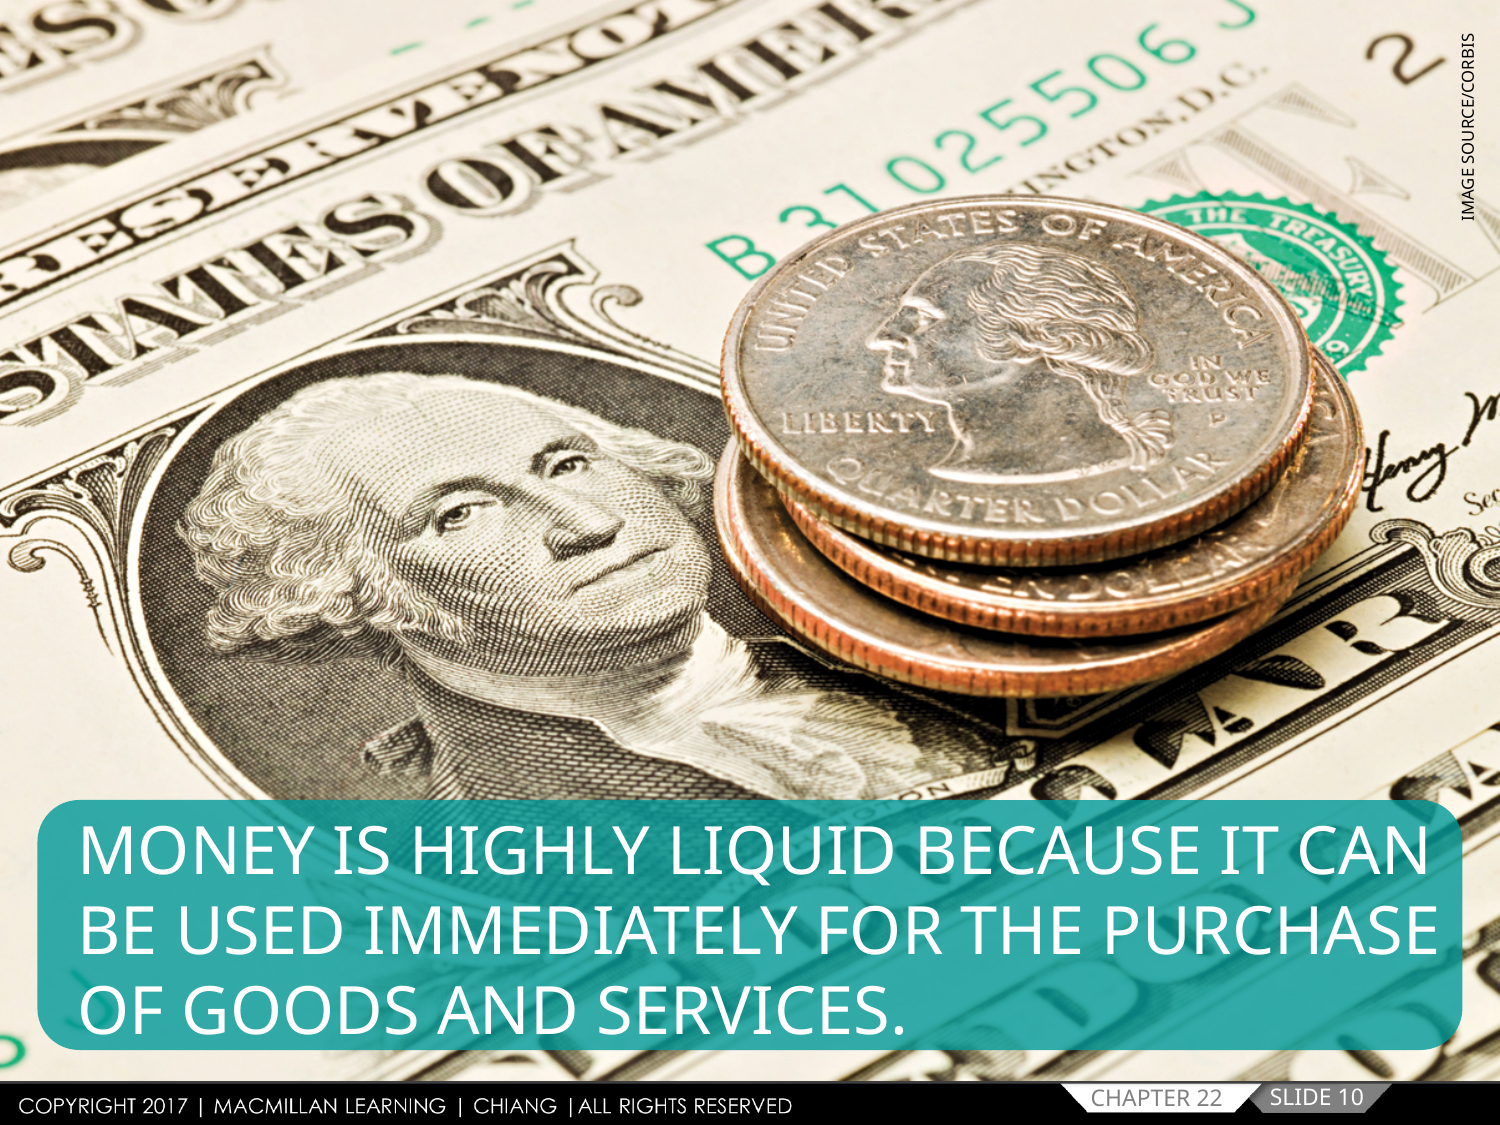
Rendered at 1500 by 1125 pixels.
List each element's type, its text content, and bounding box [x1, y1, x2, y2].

picture [0, 0, 1500, 1125]
text_box CHAPTER 22 [1075, 1088, 1245, 1119]
text_box SLIDE 10 [1249, 1088, 1384, 1125]
